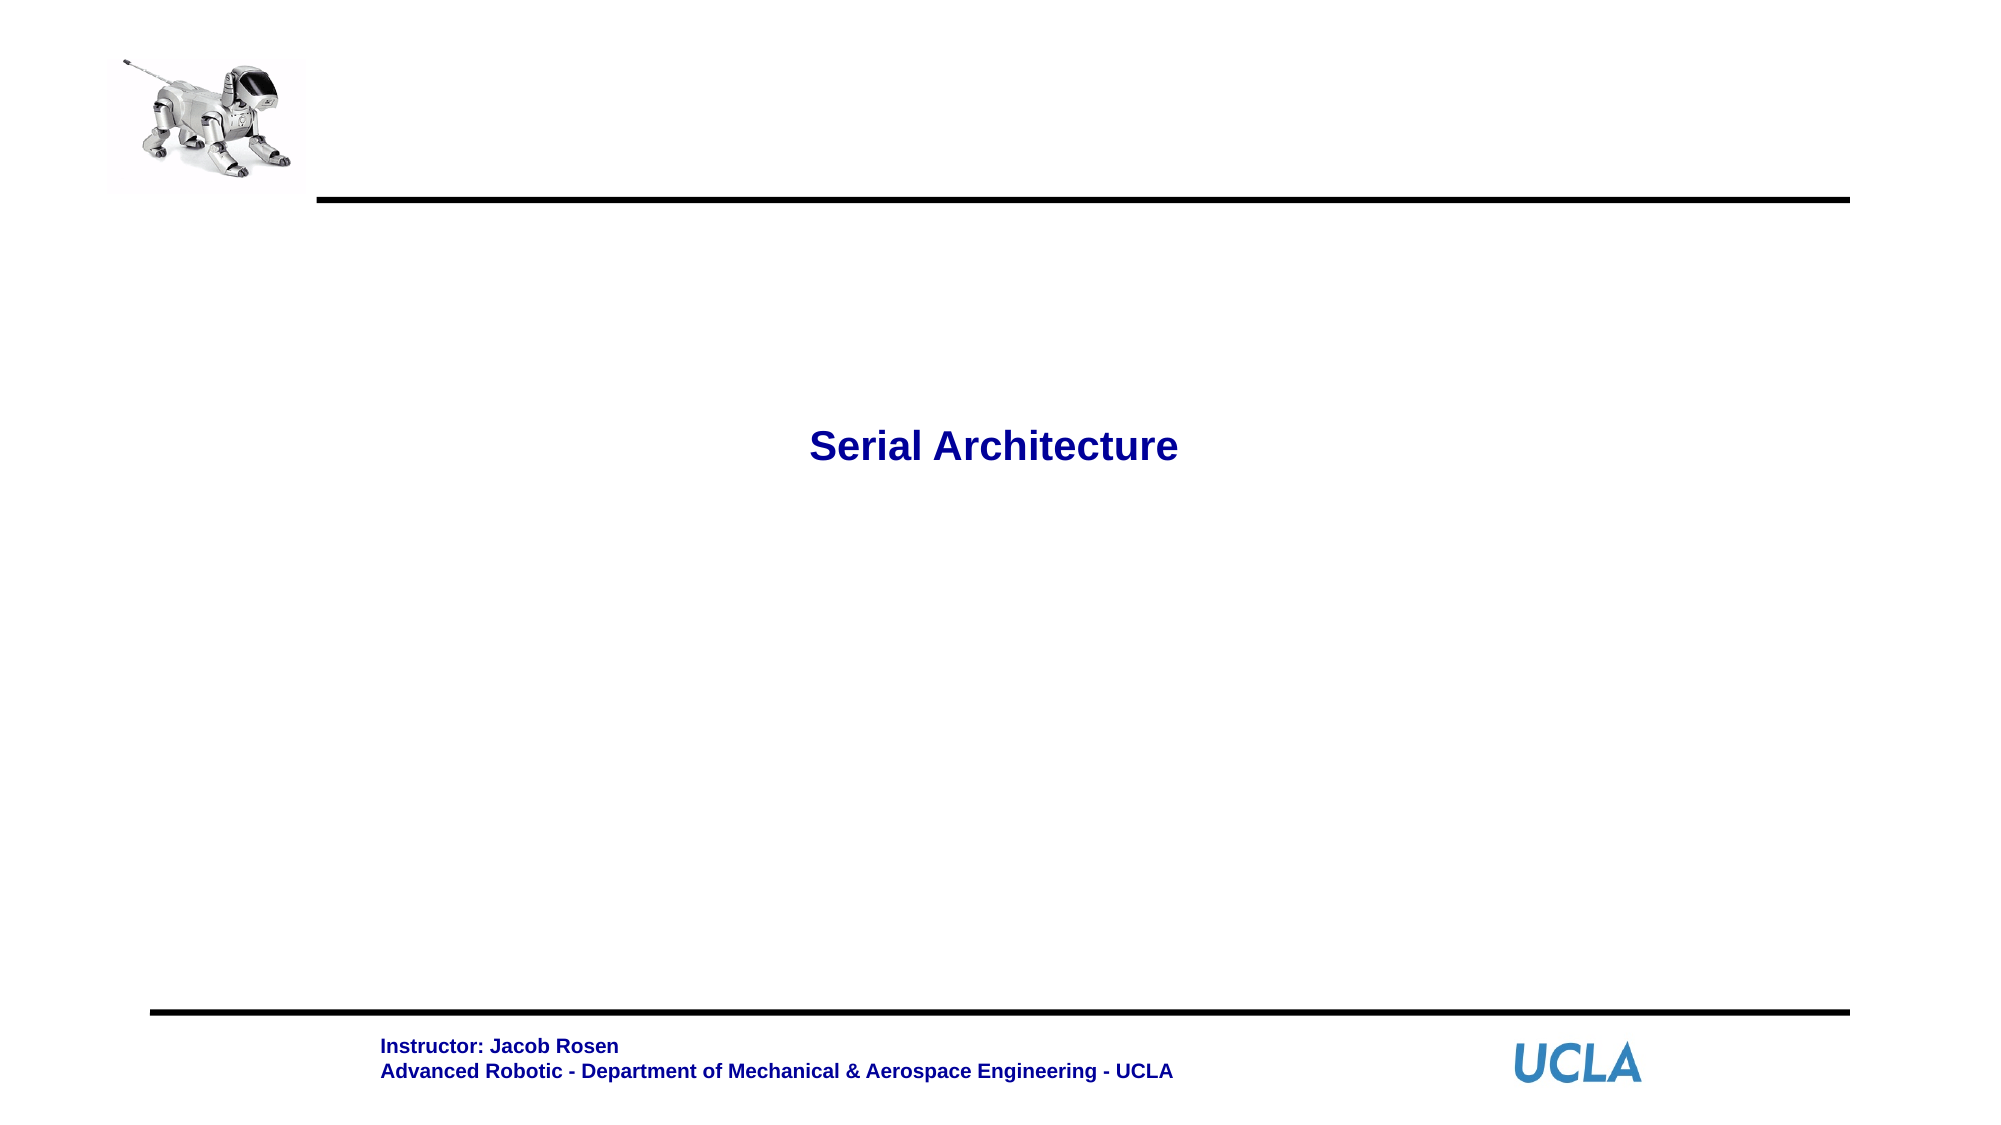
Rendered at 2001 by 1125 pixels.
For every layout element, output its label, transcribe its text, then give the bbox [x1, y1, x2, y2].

picture [1491, 1021, 1663, 1103]
title Serial Architecture [362, 375, 1638, 563]
picture [107, 59, 306, 194]
footer Instructor: Jacob Rosen Advanced Robotic - Department of Mechanical & Aerospace Engineering - UCLA [365, 1025, 1478, 1088]
